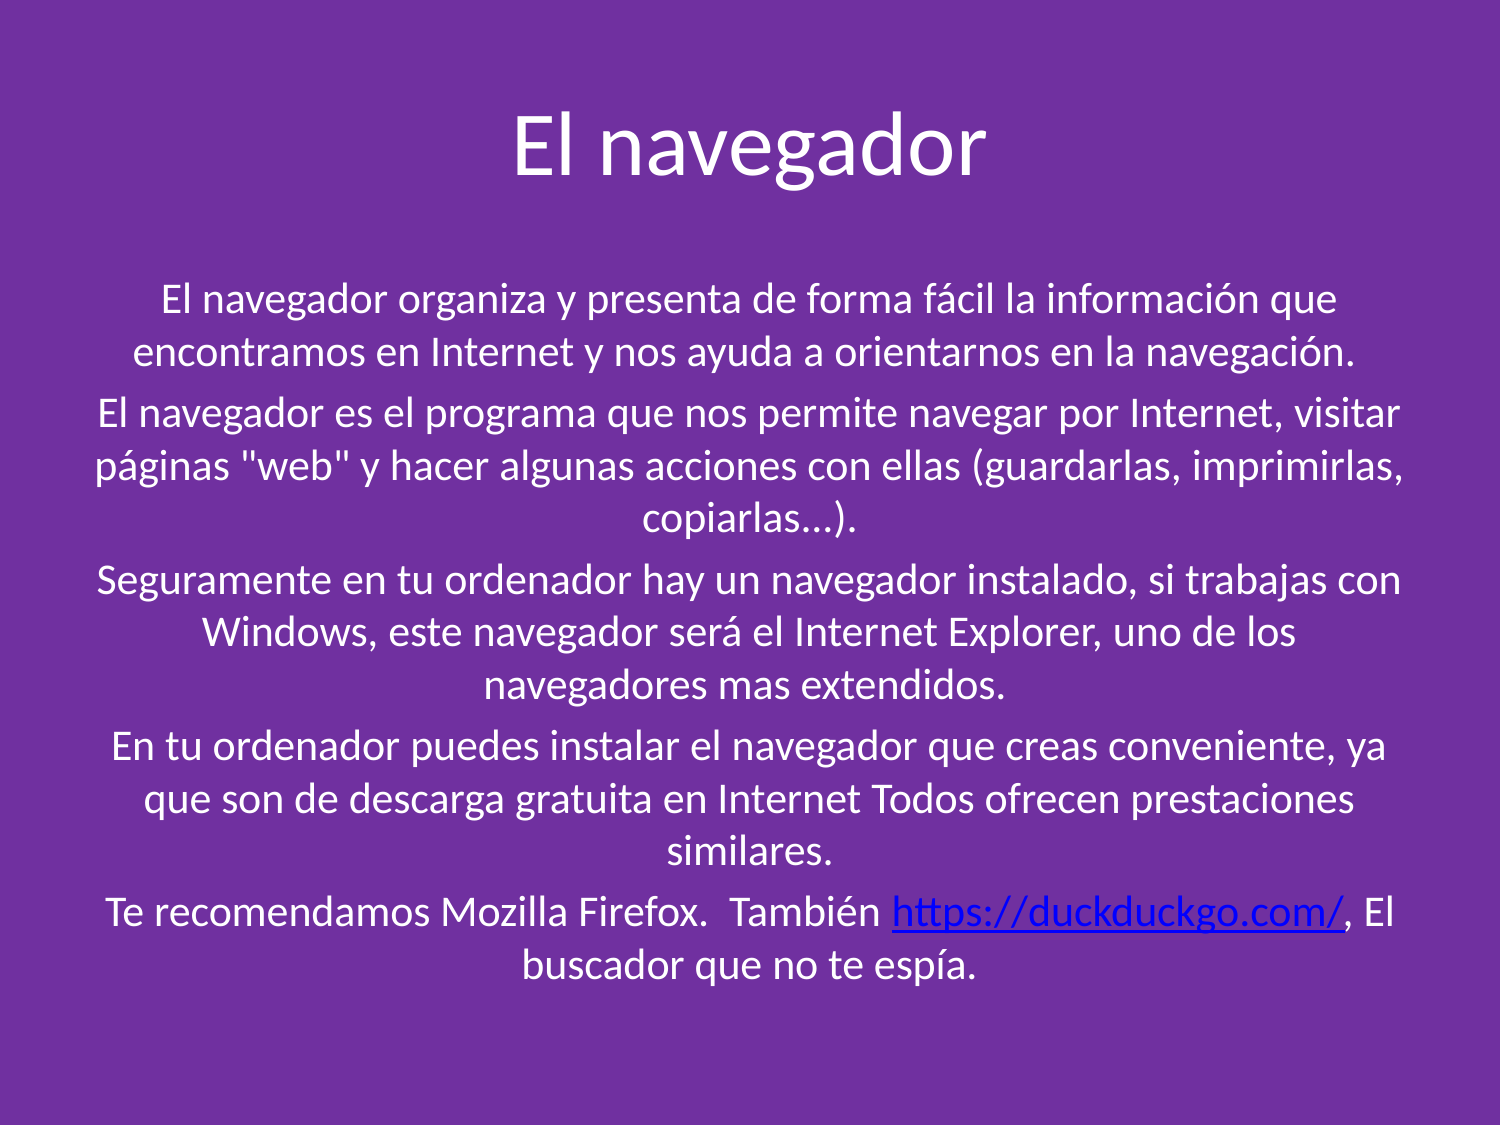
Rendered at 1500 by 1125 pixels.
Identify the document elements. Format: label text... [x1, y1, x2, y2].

list El navegador organiza y presenta de forma fácil la información que encontramos en Internet y nos ayuda a orientarnos en la navegación. El navegador es el programa que nos permite navegar por Internet, visitar páginas "web" y hacer algunas acciones con ellas (guardarlas, imprimirlas, copiarlas...). Seguramente en tu ordenador hay un navegador instalado, si trabajas con Windows, este navegador será el Internet Explorer, uno de los navegadores mas extendidos. En tu ordenador puedes instalar el navegador que creas conveniente, ya que son de descarga gratuita en Internet Todos ofrecen prestaciones similares. Te recomendamos Mozilla Firefox. También https://duckduckgo.com/, El buscador que no te espía. [75, 262, 1425, 1005]
title El navegador [75, 45, 1425, 233]
